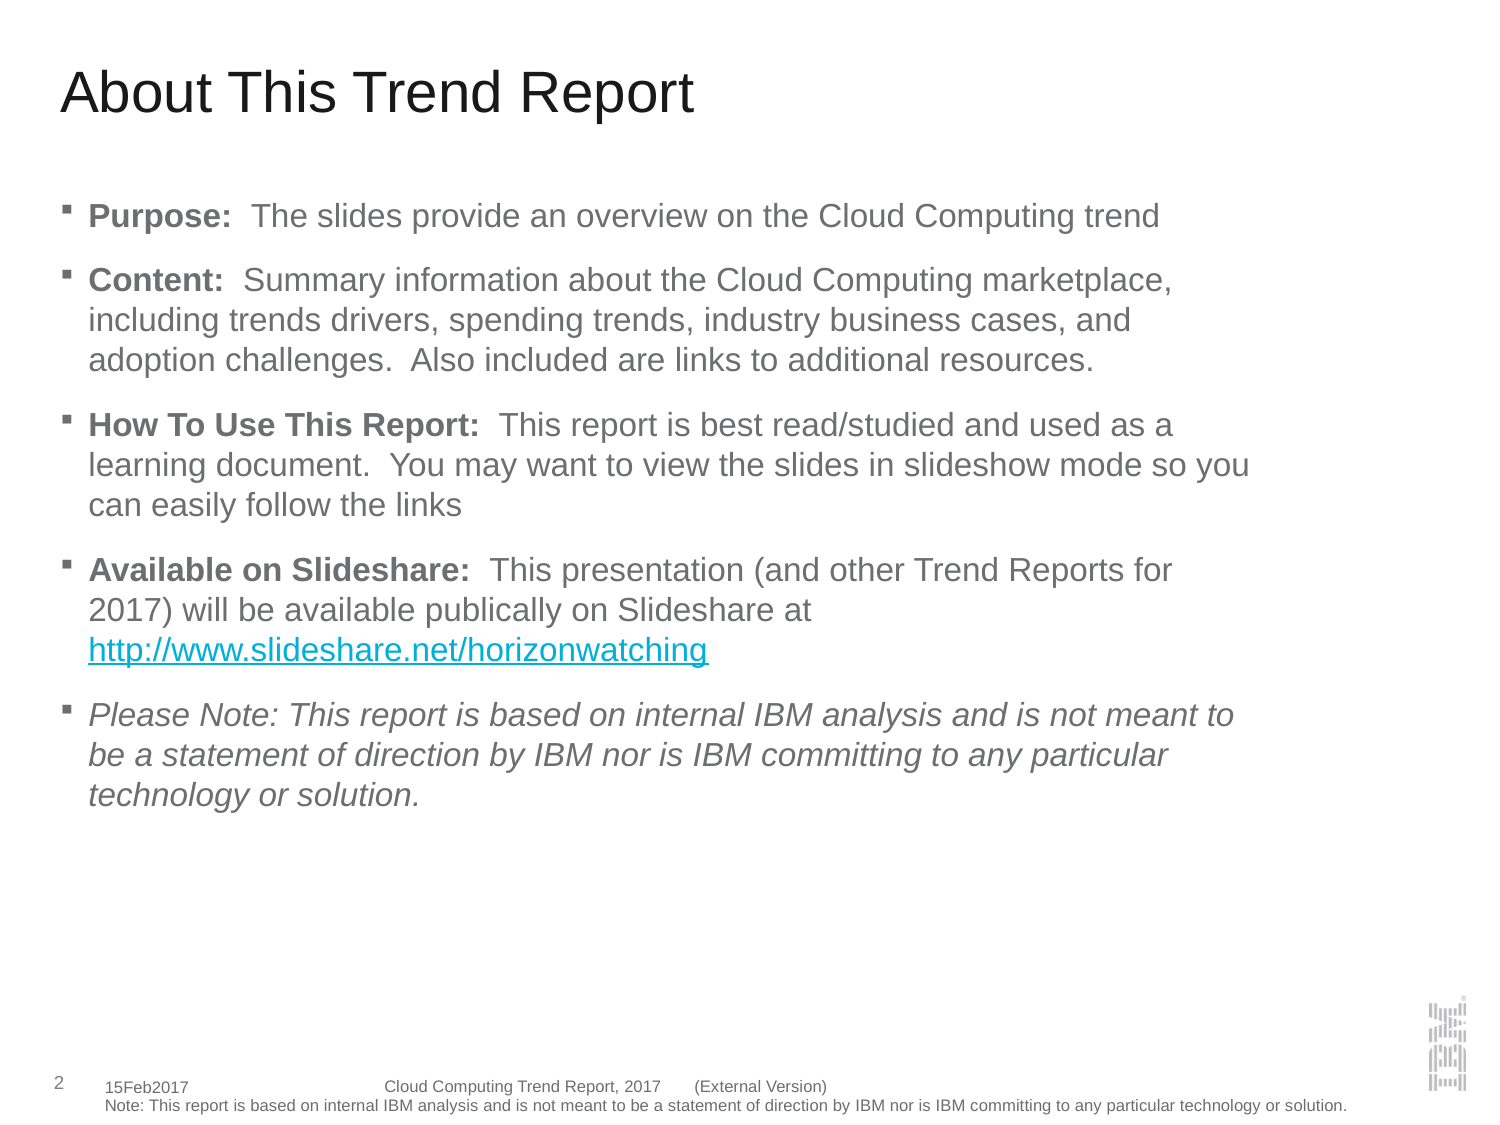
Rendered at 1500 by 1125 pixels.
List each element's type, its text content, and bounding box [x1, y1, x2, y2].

text_box Cloud Computing Trend Report, 2017 (External Version) [369, 1070, 1230, 1103]
slide_number 2 [53, 1070, 403, 1109]
list Purpose: The slides provide an overview on the Cloud Computing trend Content: Summary information about the Cloud Computing marketplace, including trends drivers, spending trends, industry business cases, and adoption challenges. Also included are links to additional resources. How To Use This Report: This report is best read/studied and used as a learning document. You may want to view the slides in slideshow mode so you can easily follow the links Available on Slideshare: This presentation (and other Trend Reports for 2017) will be available publically on Slideshare at http://www.slideshare.net/horizonwatching Please Note: This report is based on internal IBM analysis and is not meant to be a statement of direction by IBM nor is IBM committing to any particular technology or solution. [59, 193, 1259, 1004]
picture [1429, 995, 1466, 1091]
title About This Trend Report [59, 61, 1471, 128]
